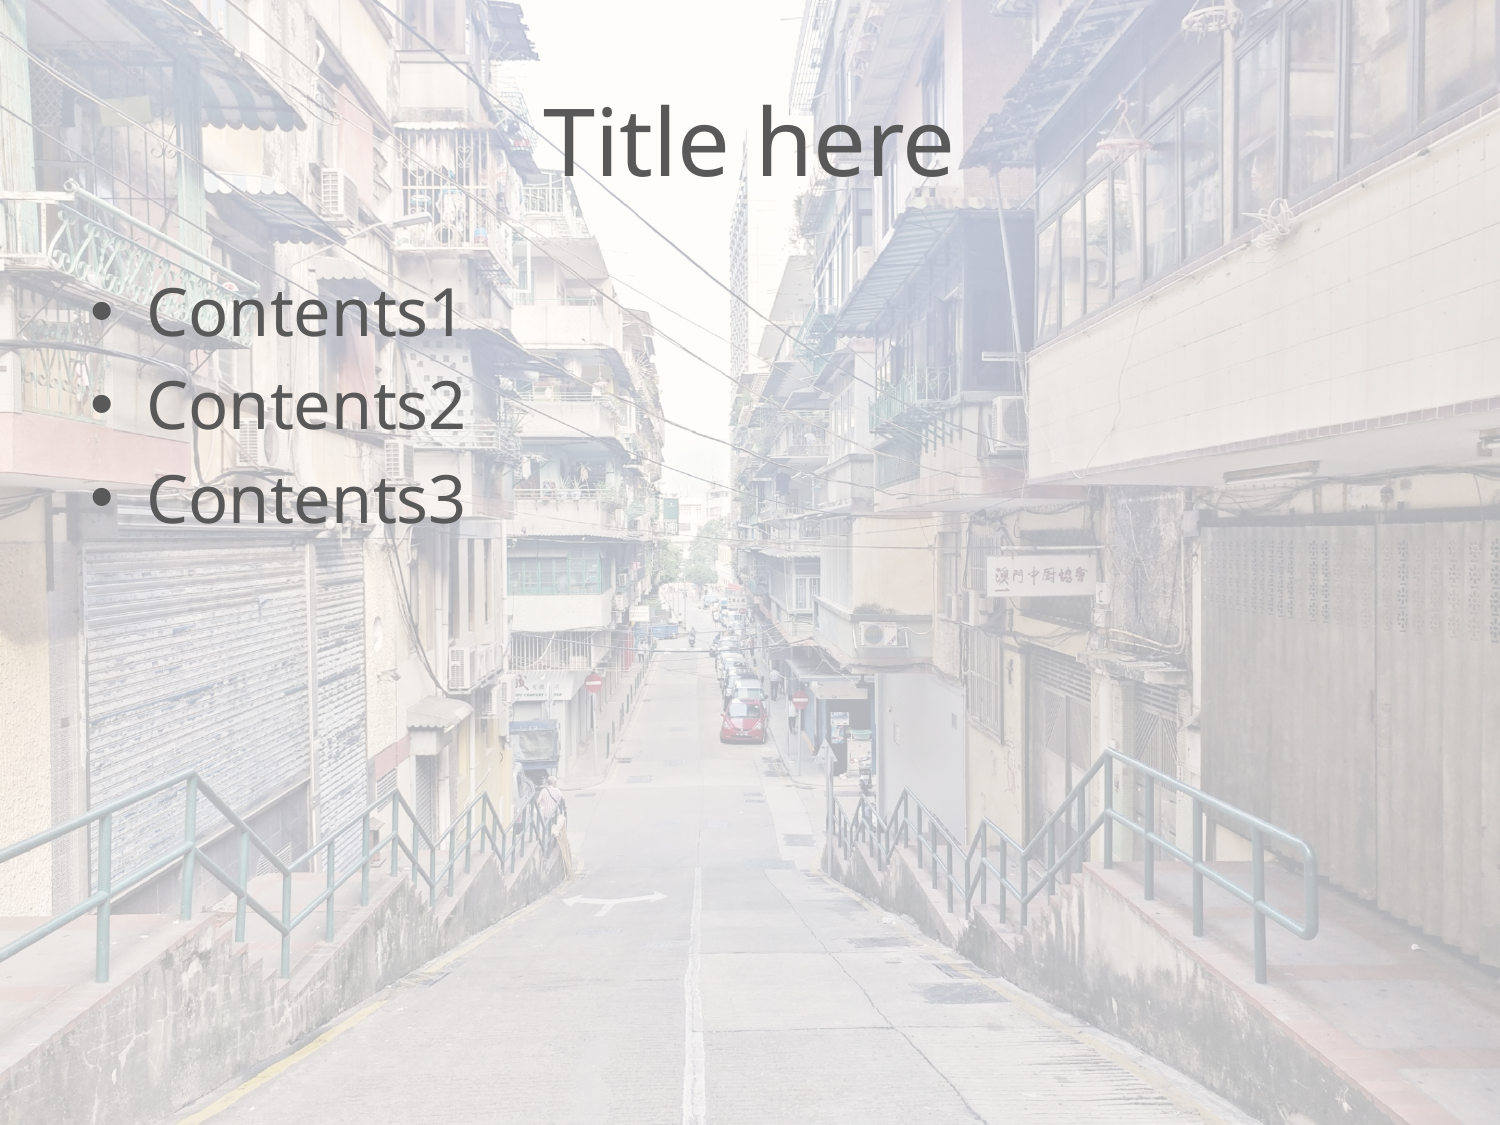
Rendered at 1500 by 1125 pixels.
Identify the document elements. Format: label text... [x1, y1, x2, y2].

text_box [0, 0, 1500, 1125]
list Contents1 Contents2 Contents3 [75, 262, 1425, 1005]
title Title here [75, 45, 1425, 233]
